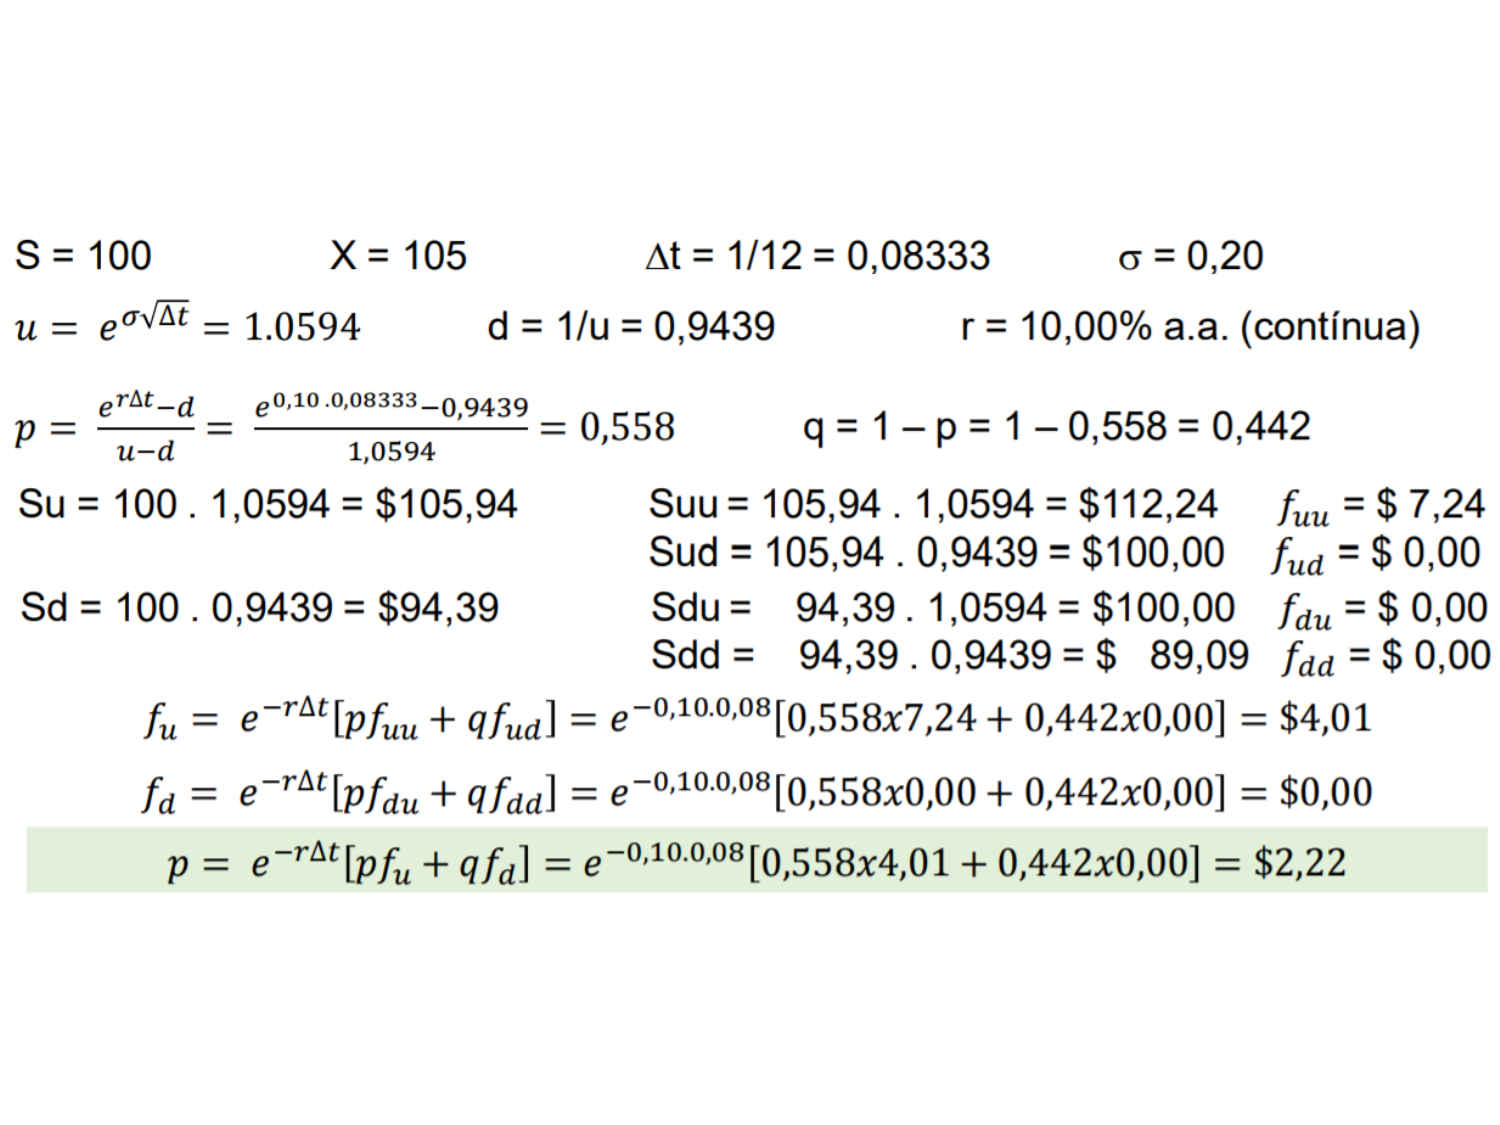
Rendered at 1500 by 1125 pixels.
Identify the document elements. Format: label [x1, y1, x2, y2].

picture [0, 229, 1500, 896]
